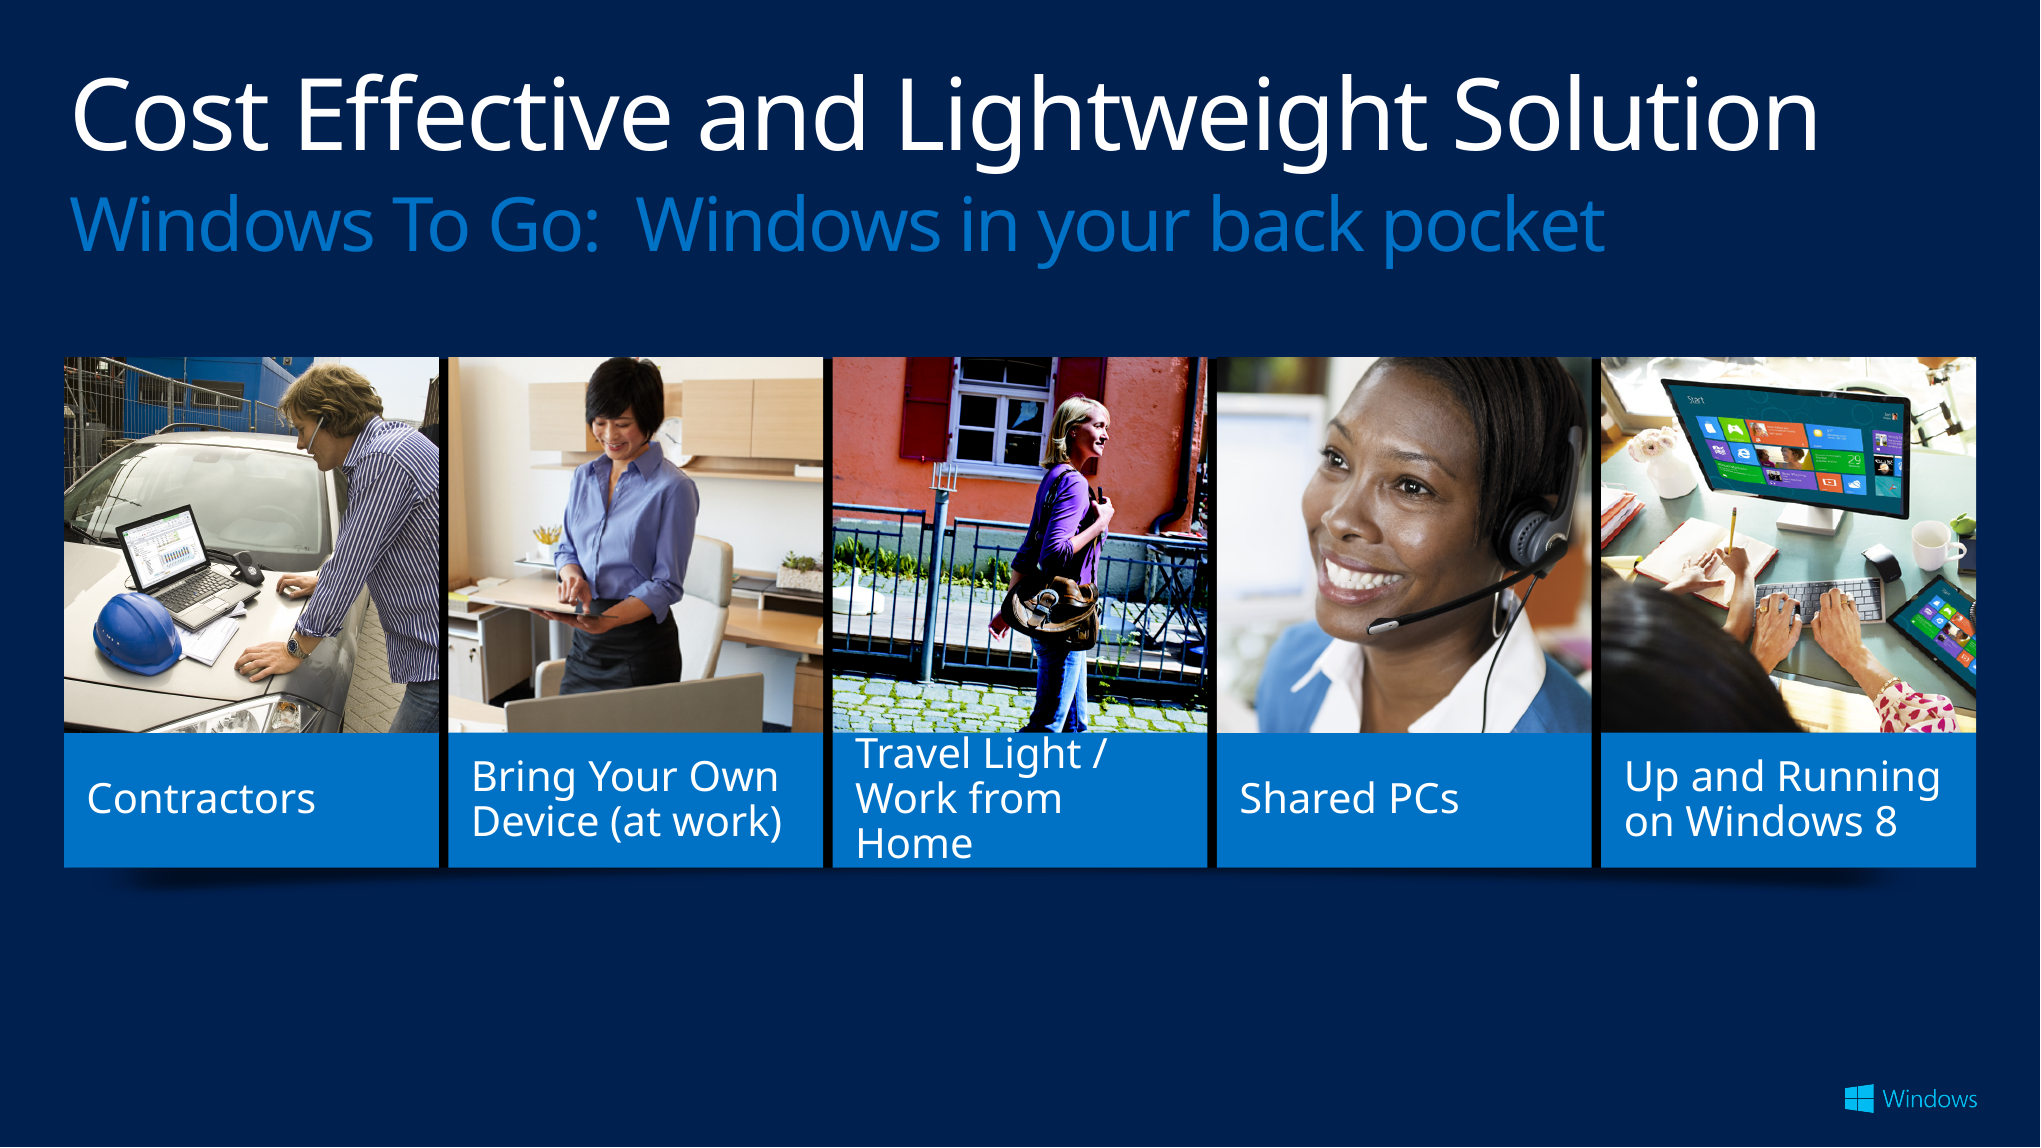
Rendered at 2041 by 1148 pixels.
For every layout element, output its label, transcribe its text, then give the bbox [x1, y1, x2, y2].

list Cost Effective and Lightweight Solution Windows To Go: Windows in your back pocket [44, 48, 1994, 289]
picture [1828, 1068, 1994, 1129]
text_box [63, 357, 1977, 931]
